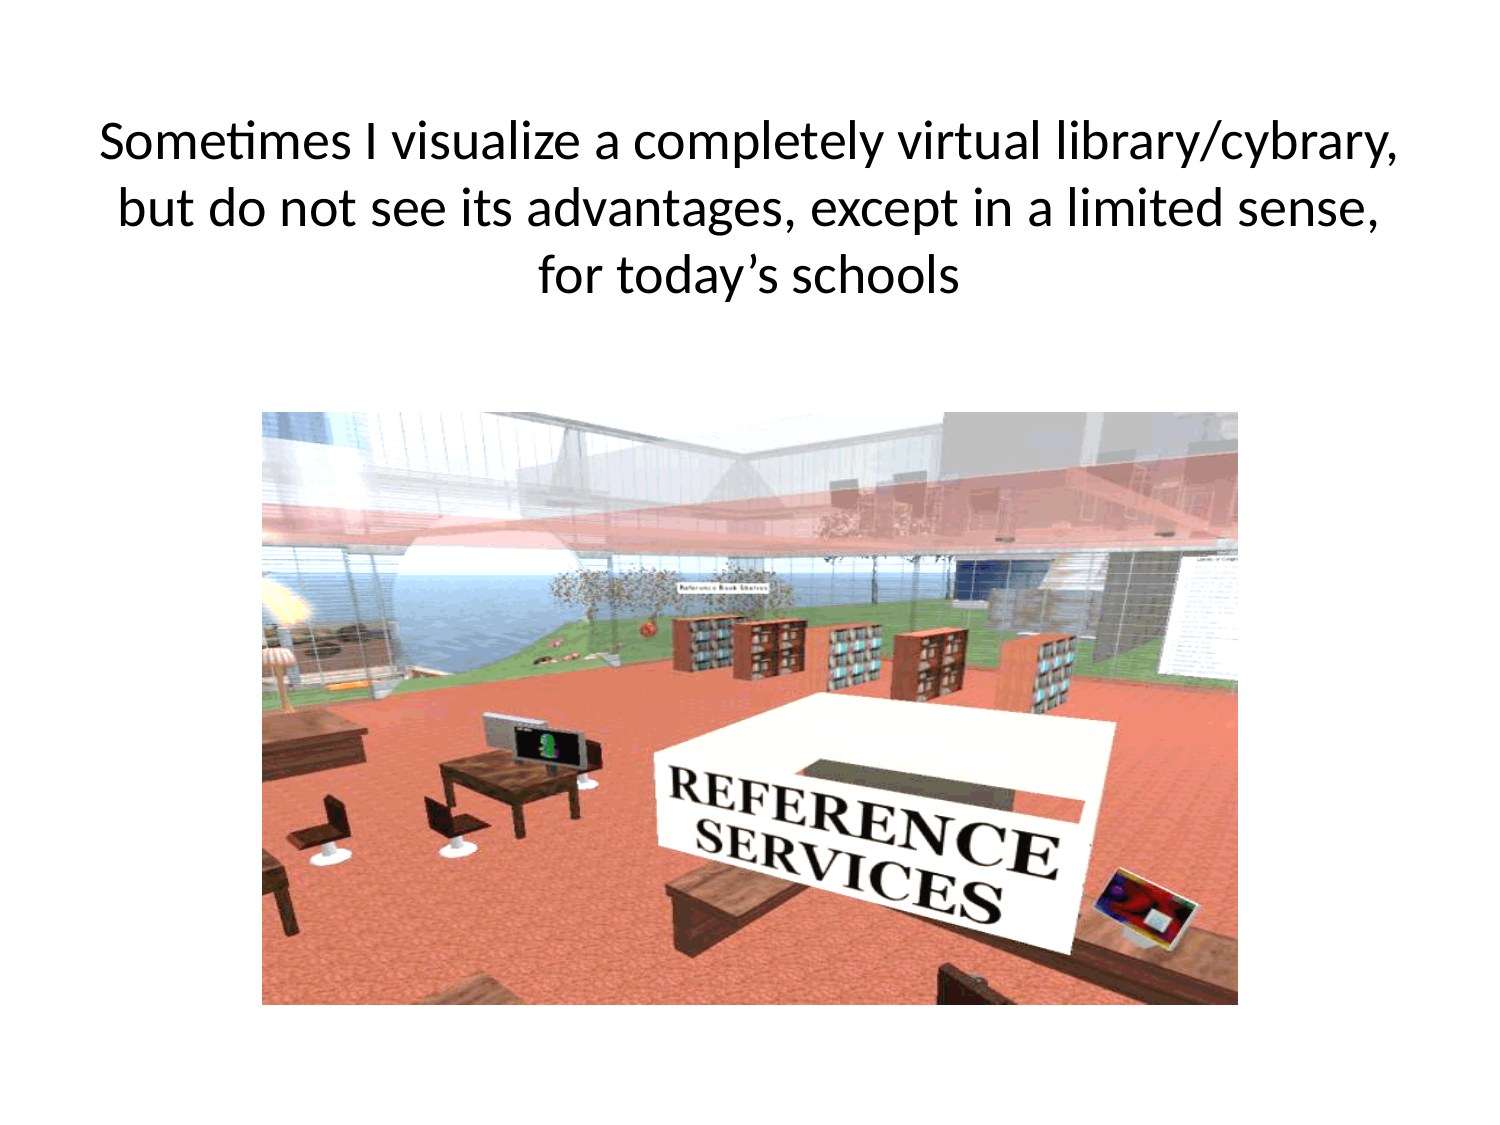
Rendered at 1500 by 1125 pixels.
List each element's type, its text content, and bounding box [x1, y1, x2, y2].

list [262, 412, 1238, 1006]
title Sometimes I visualize a completely virtual library/cybrary, but do not see its advantages, except in a limited sense, for today’s schools [75, 45, 1425, 313]
